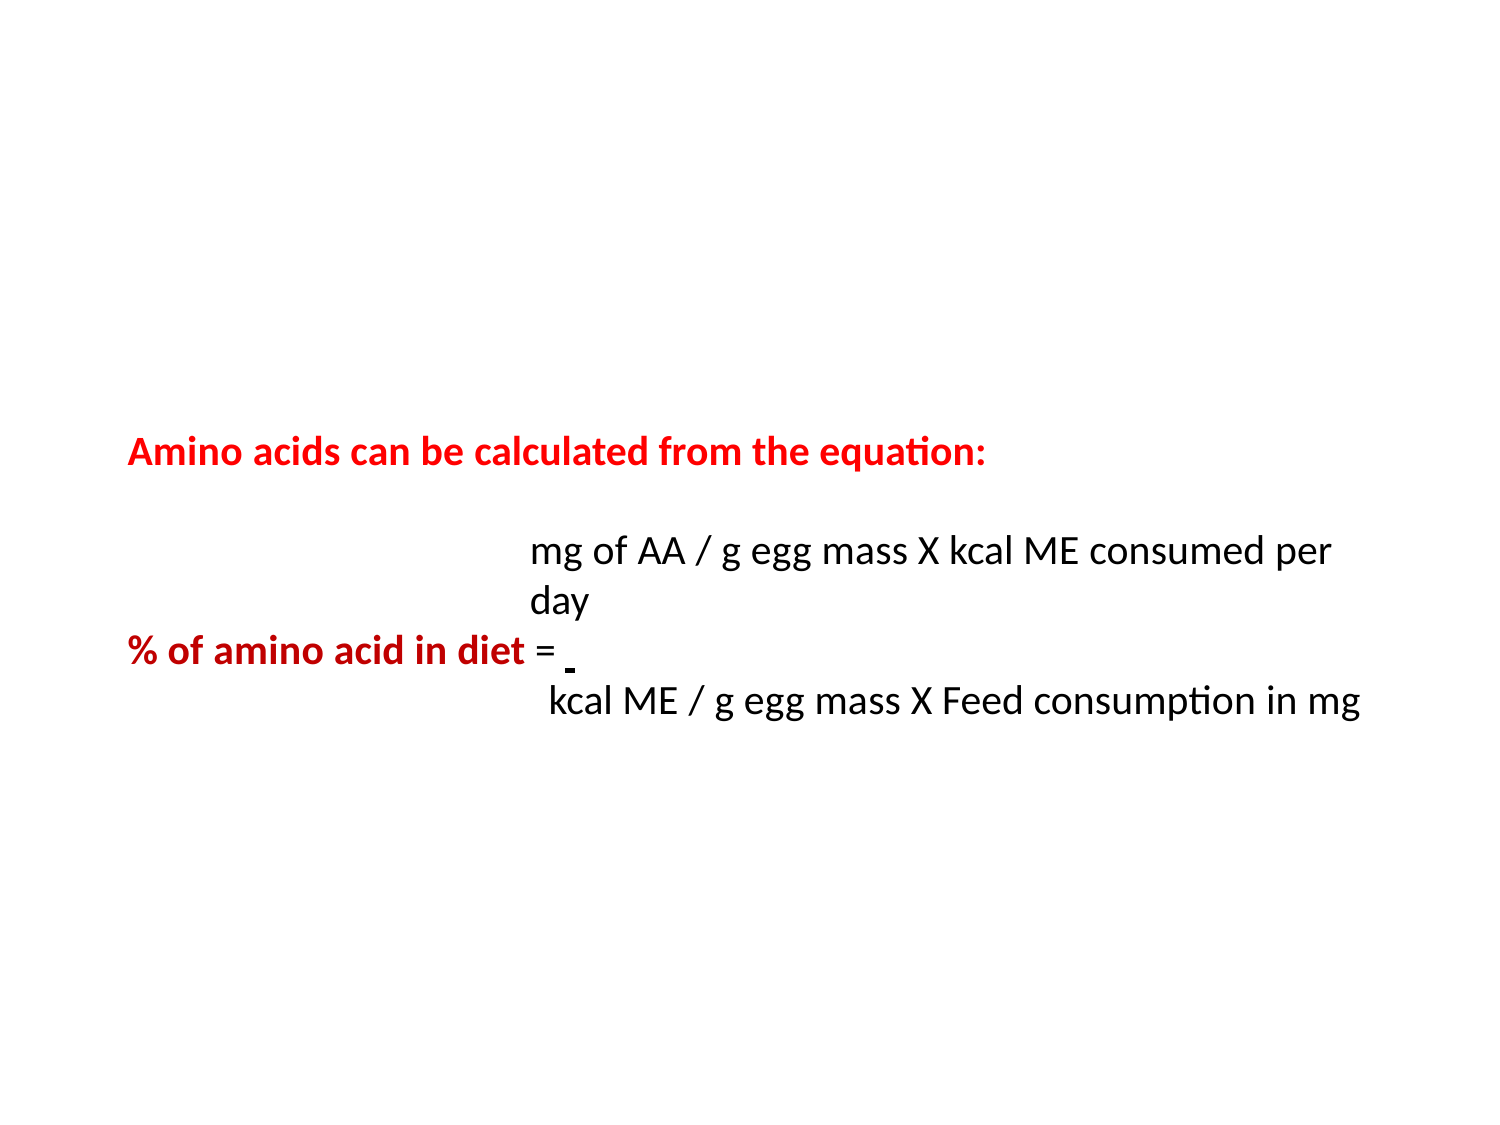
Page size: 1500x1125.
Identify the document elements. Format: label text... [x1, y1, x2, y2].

text_box Amino acids can be calculated from the equation: mg of AA / g egg mass X kcal ME consumed per day % of amino acid in diet = kcal ME / g egg mass X Feed consumption in mg [125, 421, 1399, 724]
